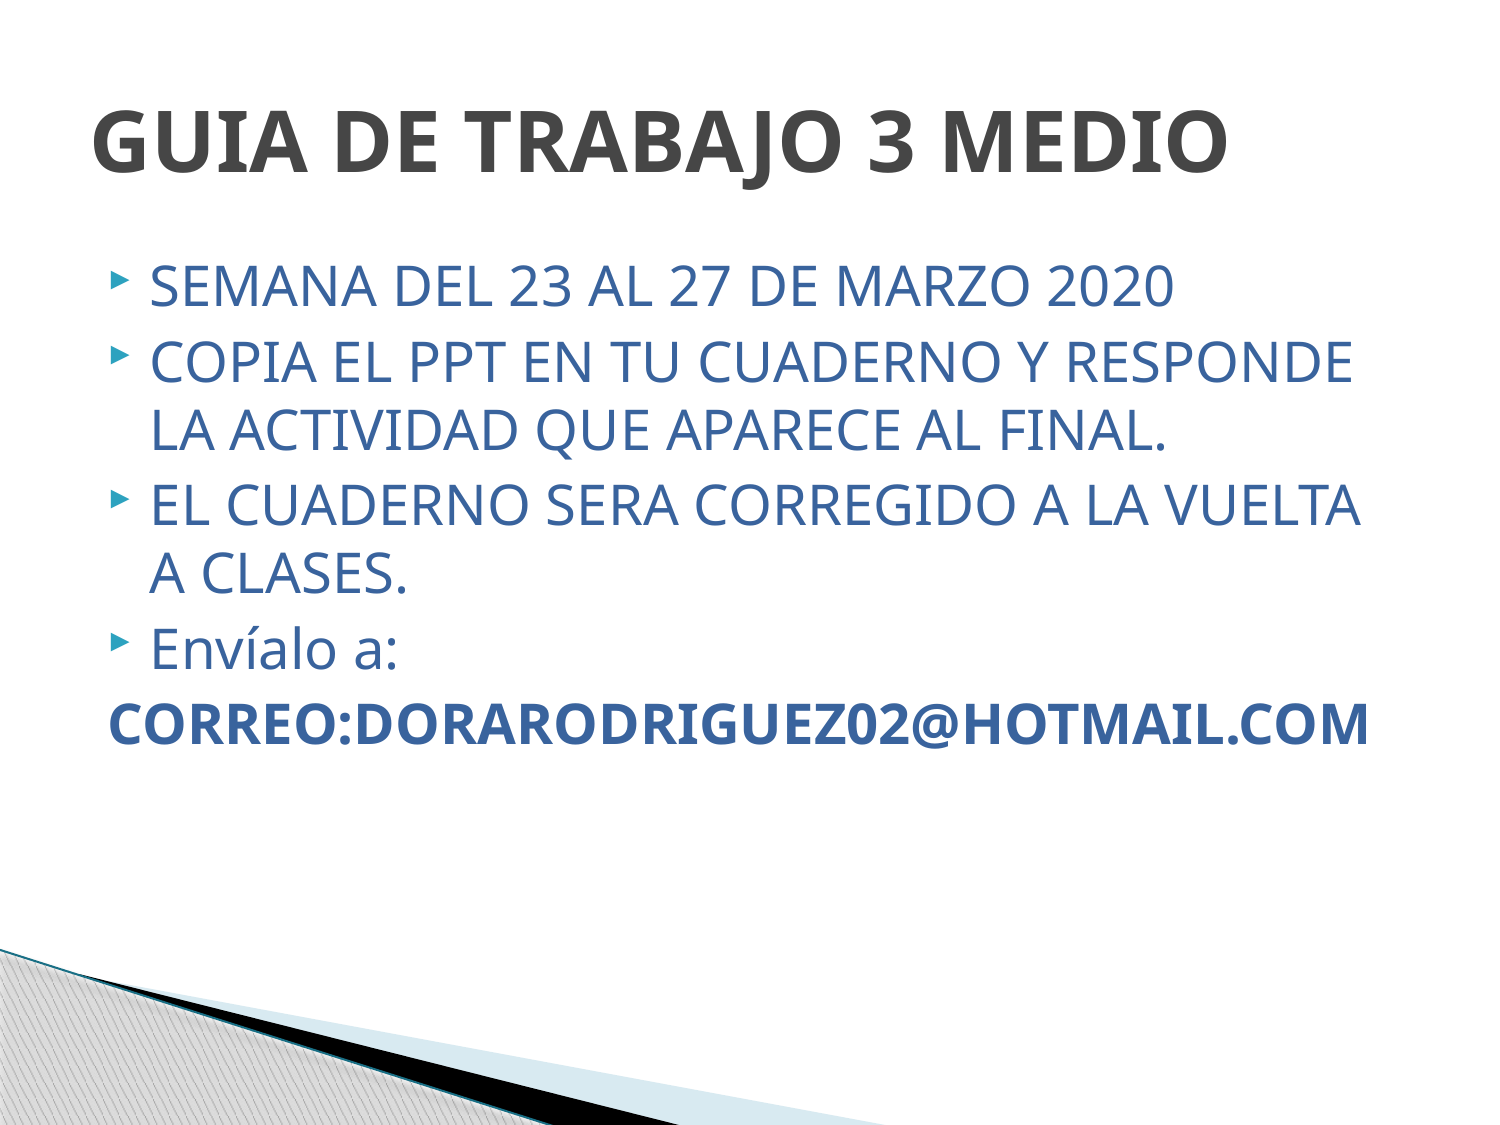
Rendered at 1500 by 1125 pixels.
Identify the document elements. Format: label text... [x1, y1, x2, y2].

title GUIA DE TRABAJO 3 MEDIO [75, 45, 1425, 233]
list SEMANA DEL 23 AL 27 DE MARZO 2020 COPIA EL PPT EN TU CUADERNO Y RESPONDE LA ACTIVIDAD QUE APARECE AL FINAL. EL CUADERNO SERA CORREGIDO A LA VUELTA A CLASES. Envíalo a: CORREO:DORARODRIGUEZ02@HOTMAIL.COM [75, 243, 1425, 986]
